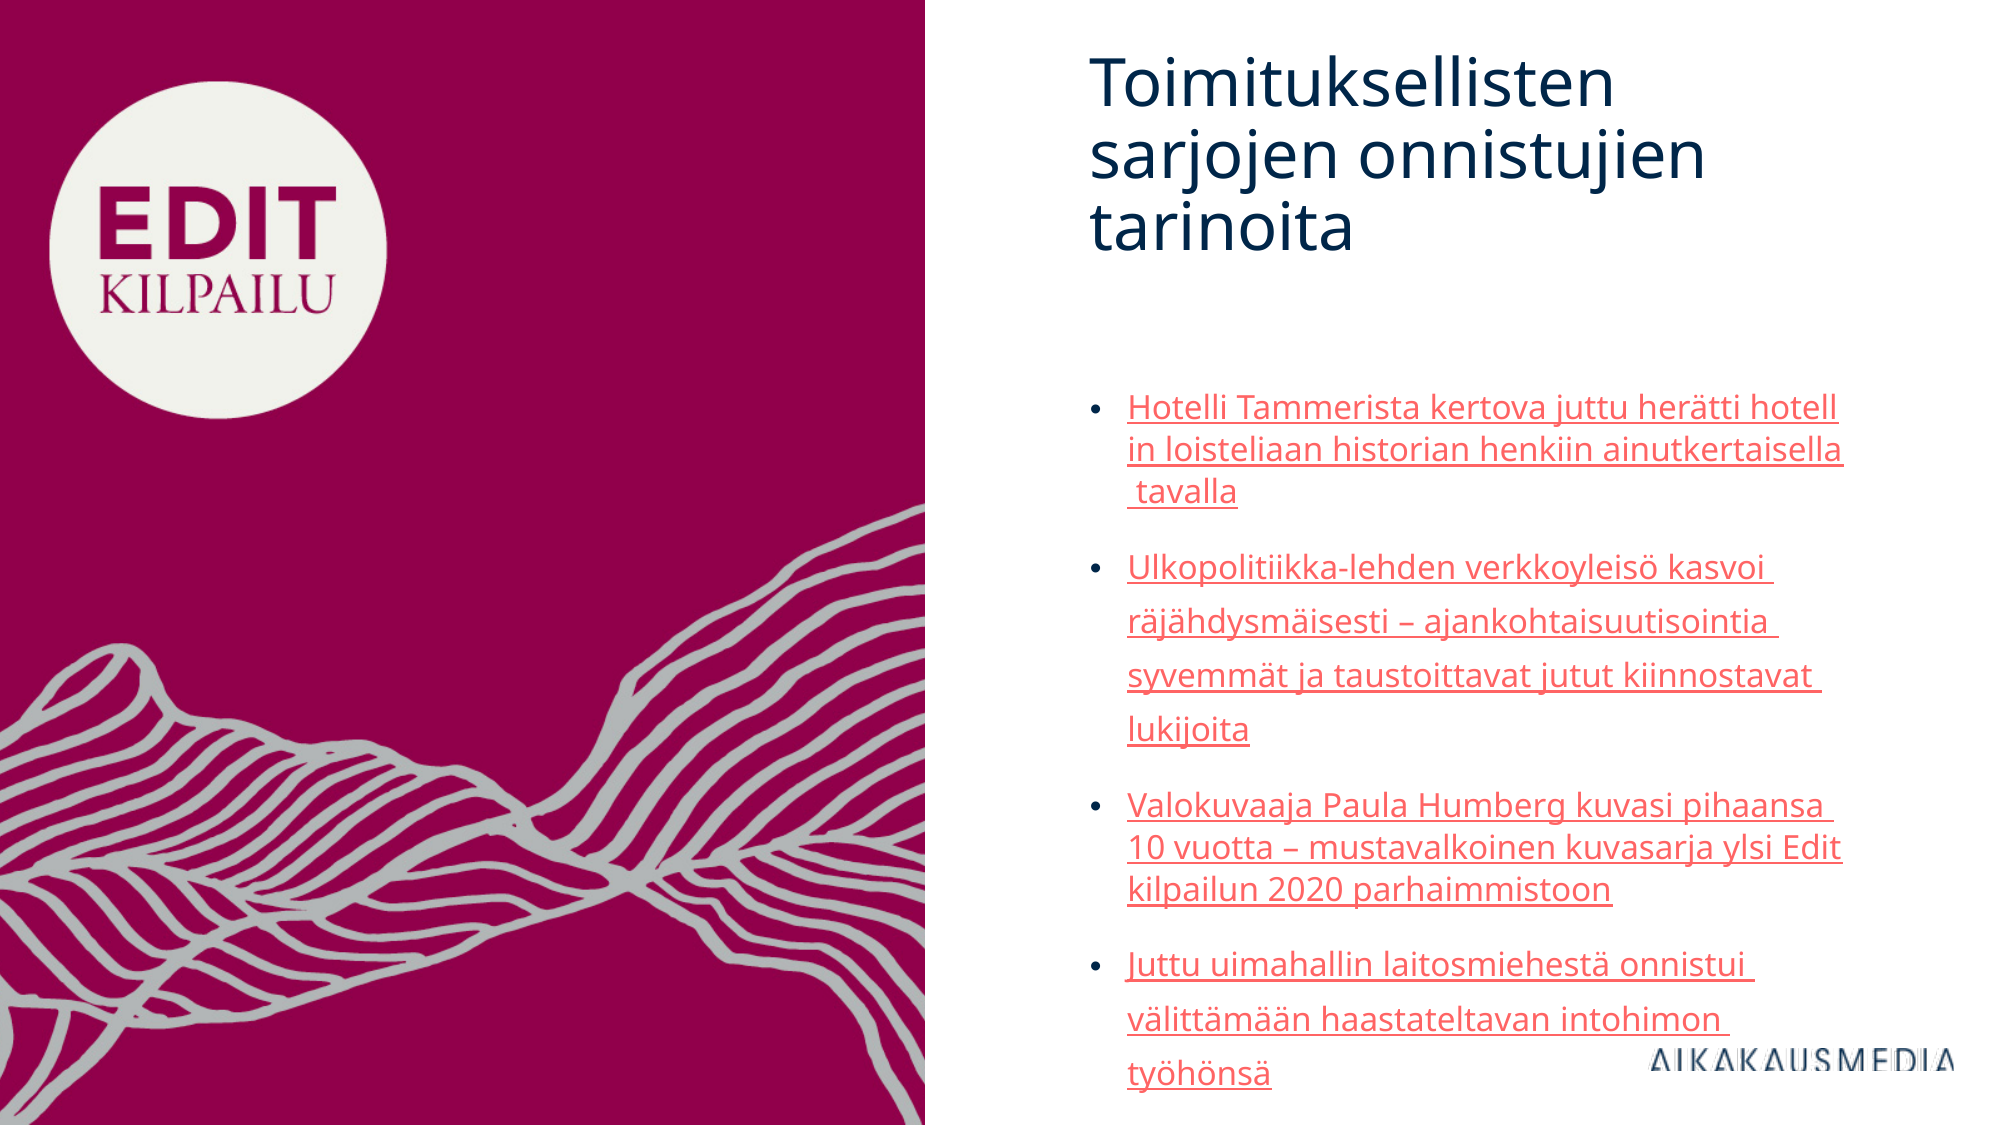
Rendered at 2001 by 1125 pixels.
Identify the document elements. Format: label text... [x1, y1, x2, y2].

list Hotelli Tammerista kertova juttu herätti hotellin loisteliaan historian henkiin ainutkertaisella tavalla Ulkopolitiikka-lehden verkkoyleisö kasvoi räjähdysmäisesti – ajankohtaisuutisointia syvemmät ja taustoittavat jutut kiinnostavat lukijoita Valokuvaaja Paula Humberg kuvasi pihaansa 10 vuotta – mustavalkoinen kuvasarja ylsi Editkilpailun 2020 parhaimmistoon Juttu uimahallin laitosmiehestä onnistui välittämään haastateltavan intohimon työhönsä [1074, 320, 1862, 985]
picture [0, 0, 925, 1125]
title Toimituksellisten sarjojen onnistujien tarinoita [1074, 71, 1863, 273]
